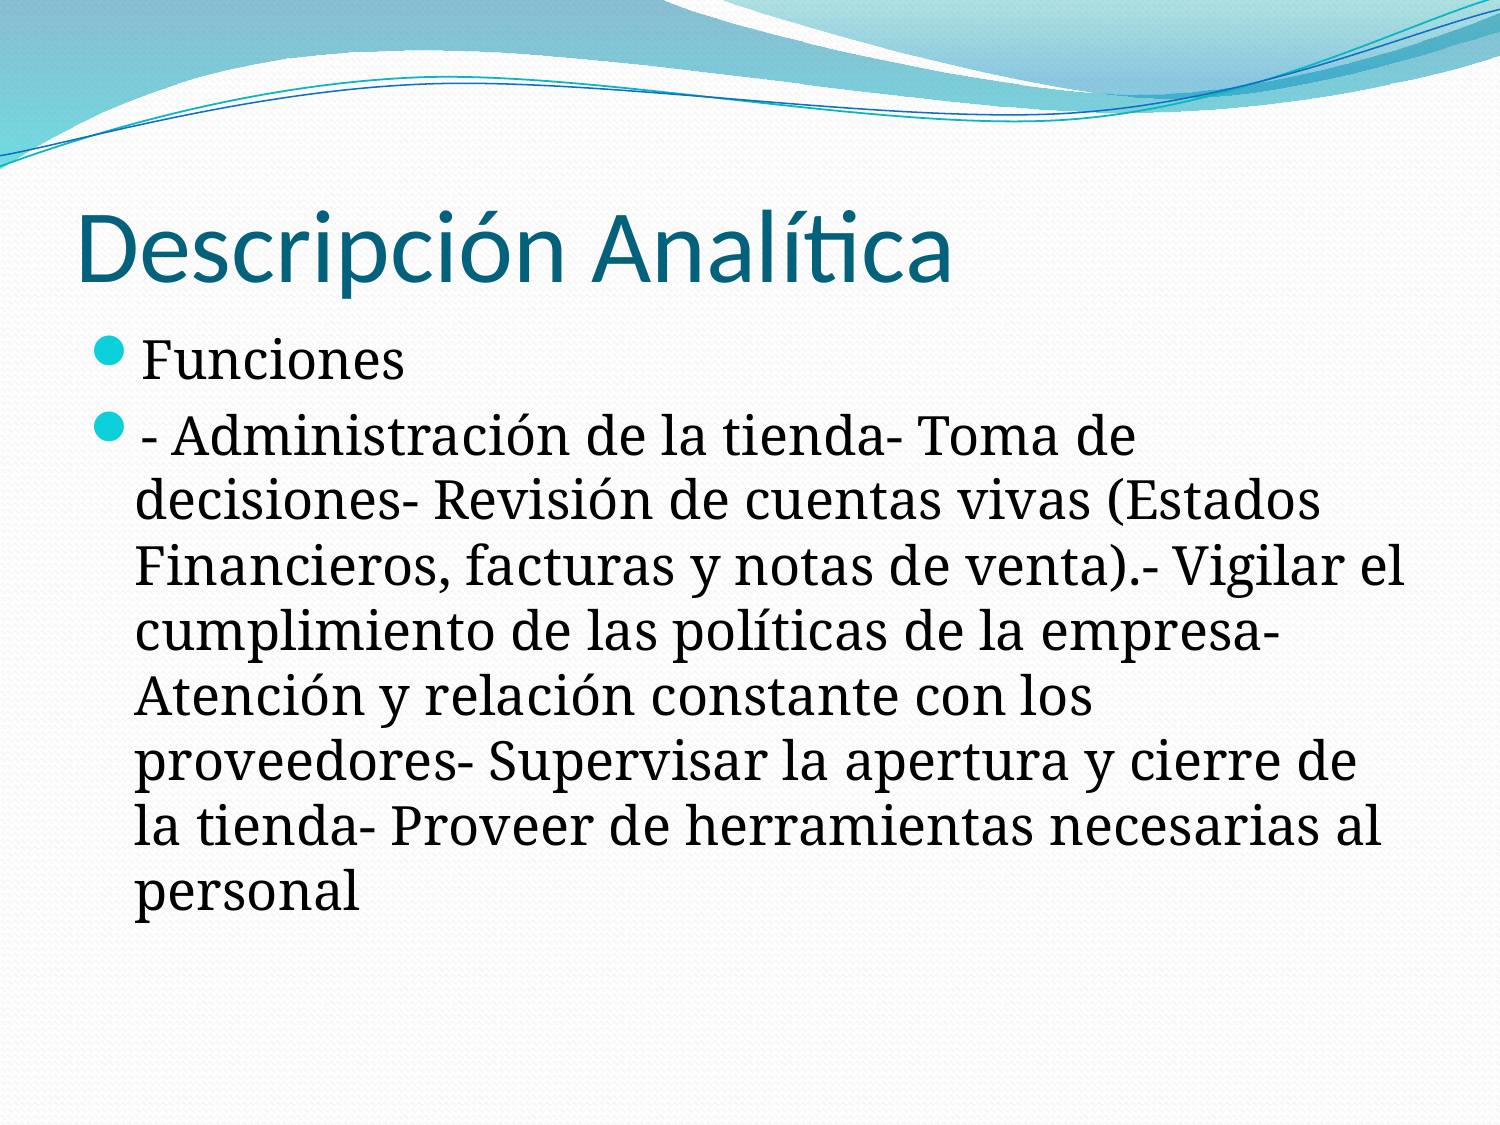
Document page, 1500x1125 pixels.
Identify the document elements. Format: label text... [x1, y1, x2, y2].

list Funciones - Administración de la tienda- Toma de decisiones- Revisión de cuentas vivas (Estados Financieros, facturas y notas de venta).- Vigilar el cumplimiento de las políticas de la empresa- Atención y relación constante con los proveedores- Supervisar la apertura y cierre de la tienda- Proveer de herramientas necesarias al personal [75, 317, 1425, 1038]
title Descripción Analítica [75, 115, 1425, 303]
